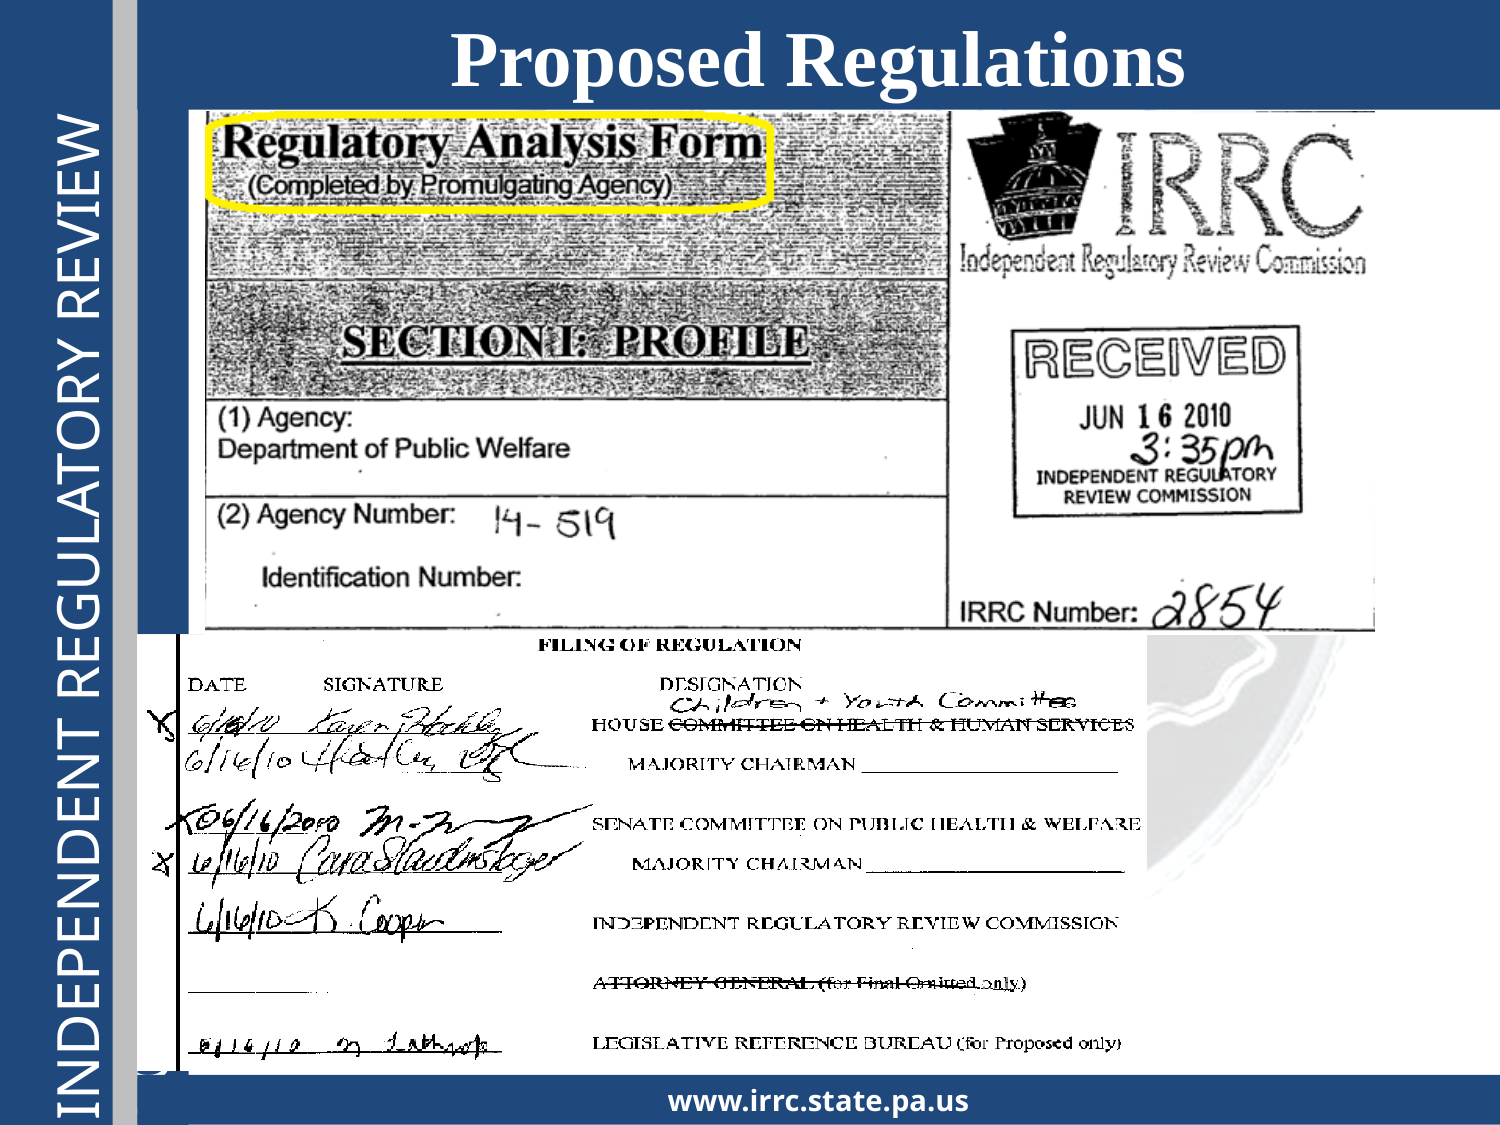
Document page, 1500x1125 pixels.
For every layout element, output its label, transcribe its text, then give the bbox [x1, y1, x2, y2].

text_box www.irrc.state.pa.us [137, 1074, 1500, 1125]
picture [137, 110, 1375, 1071]
text_box Proposed Regulations [137, 0, 1500, 110]
